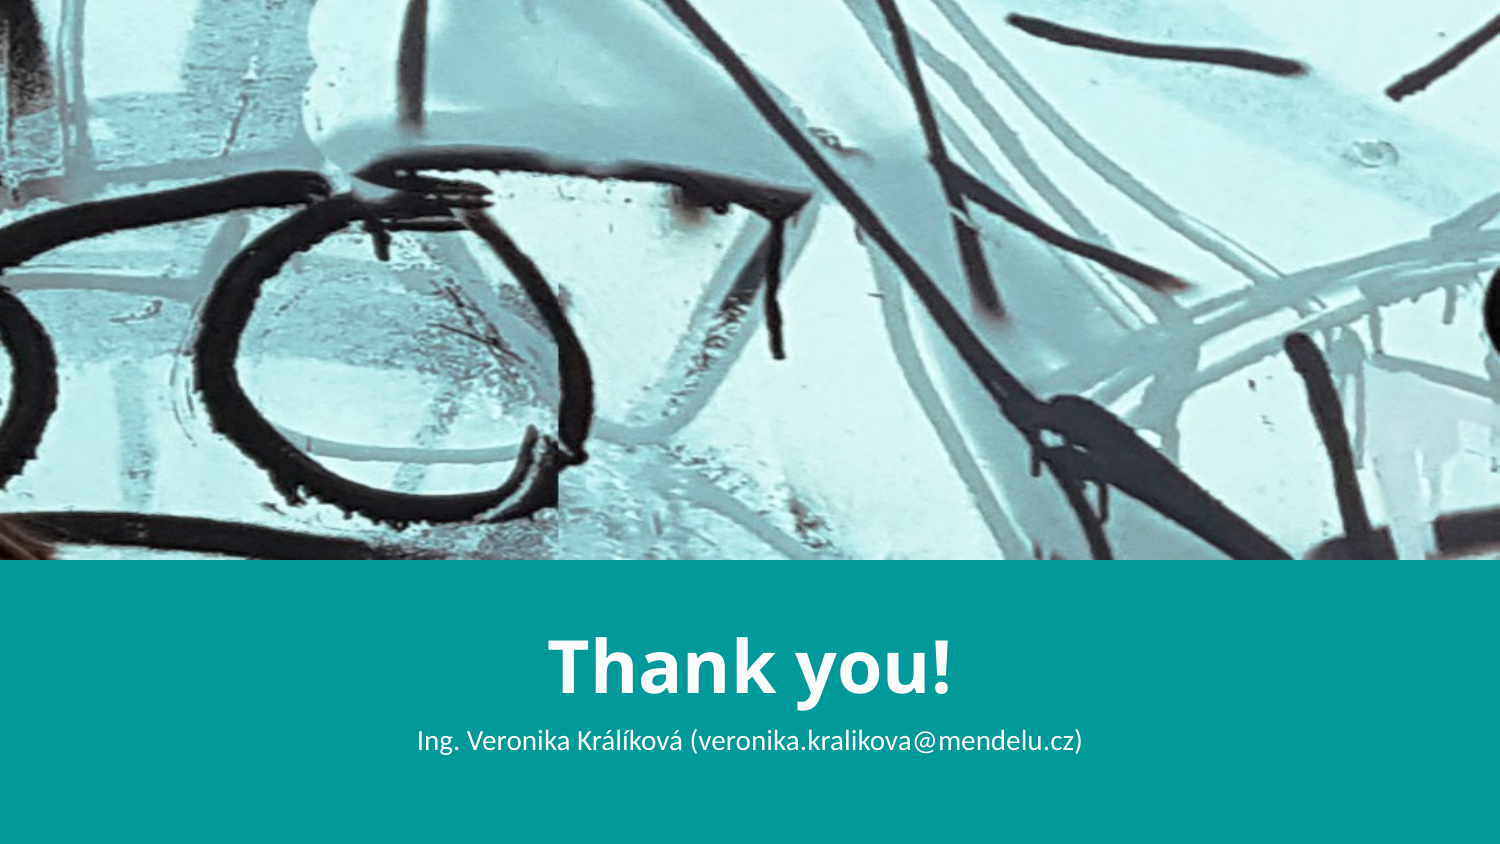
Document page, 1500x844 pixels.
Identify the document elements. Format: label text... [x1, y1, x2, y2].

list Ing. Veronika Králíková (veronika.kralikova@mendelu.cz) [0, 716, 1500, 765]
picture [0, 0, 1500, 560]
list Thank you! [0, 622, 1500, 716]
